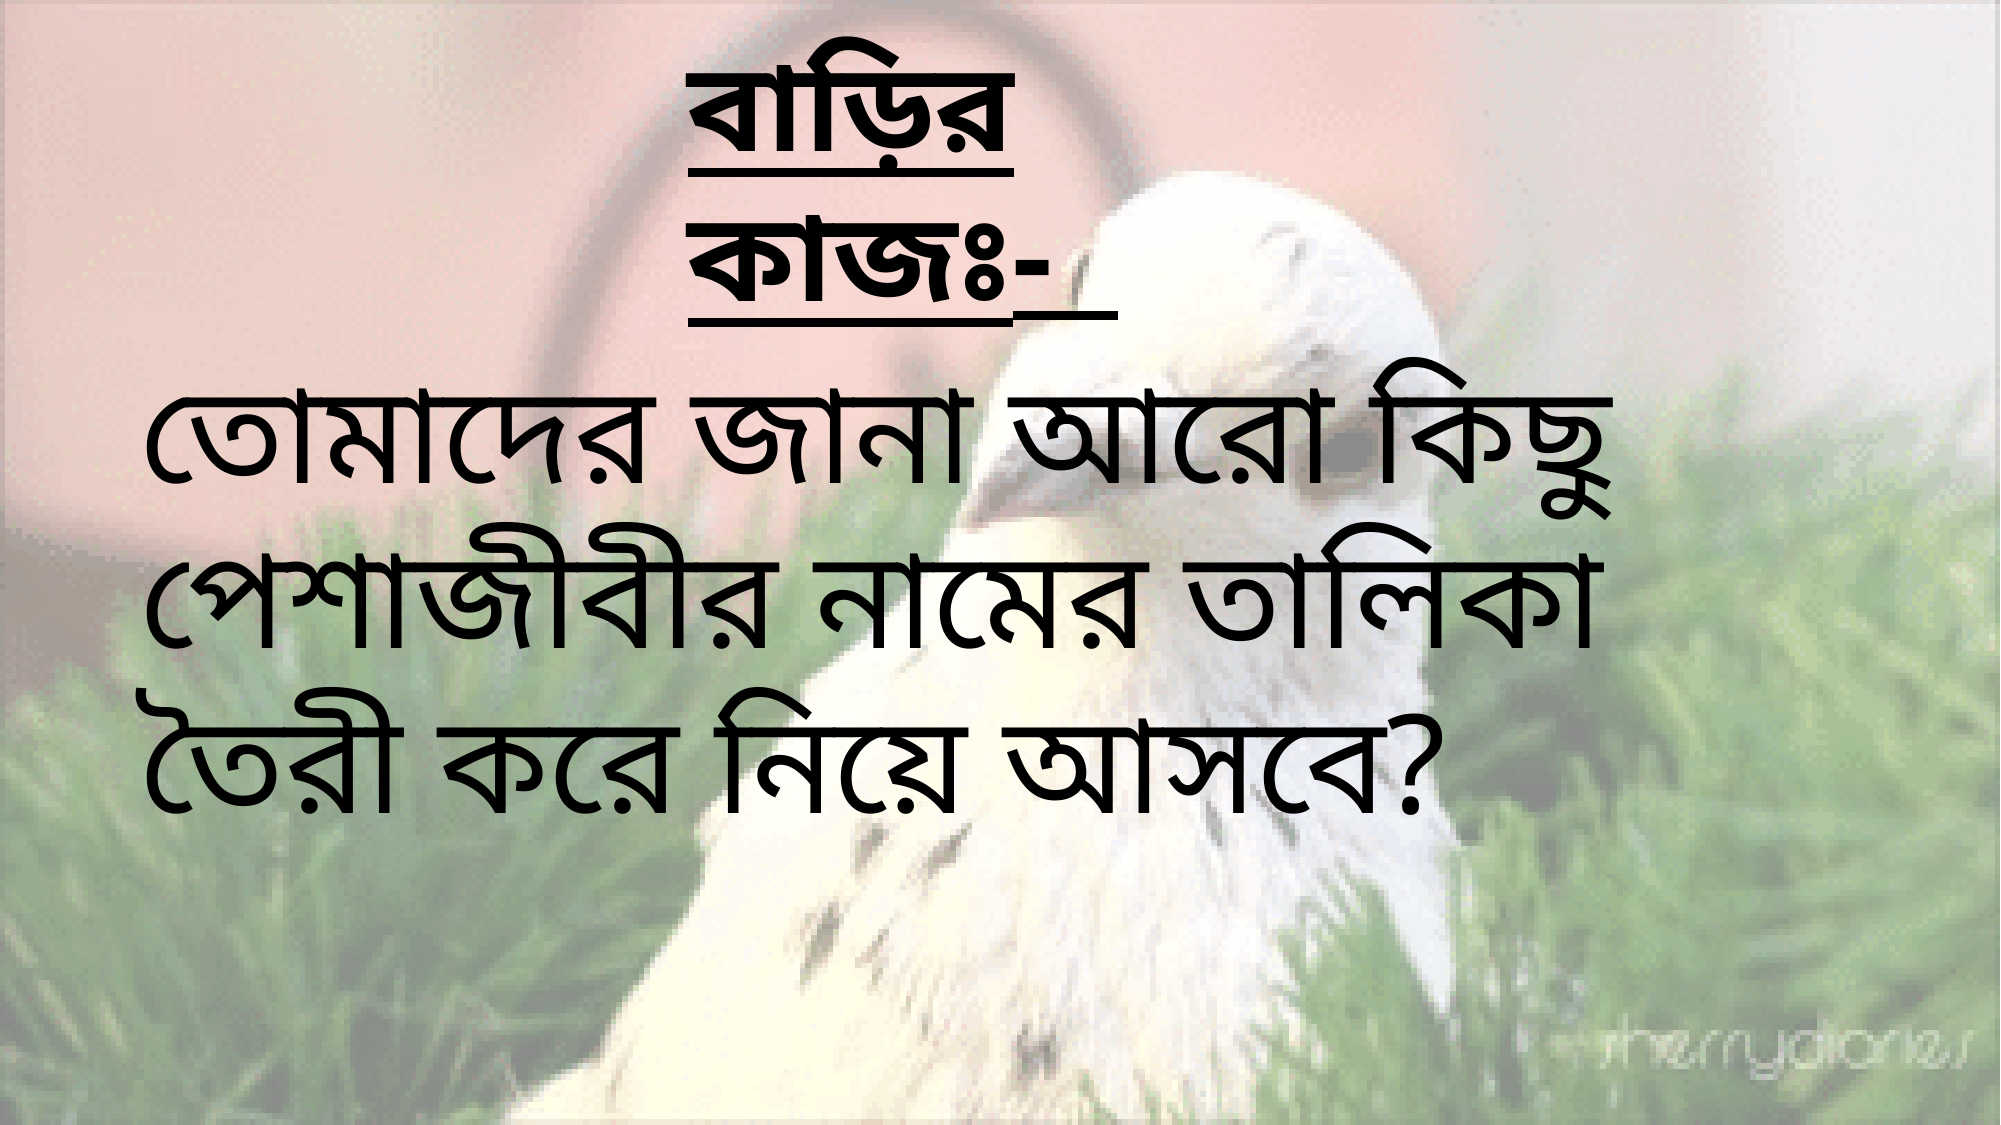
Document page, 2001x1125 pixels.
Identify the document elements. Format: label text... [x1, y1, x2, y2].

text_box বাড়ির কাজঃ- [664, 96, 1275, 258]
text_box তোমাদের জানা আরো কিছু পেশাজীবীর নামের তালিকা তৈরী করে নিয়ে আসবে? [125, 338, 1875, 849]
